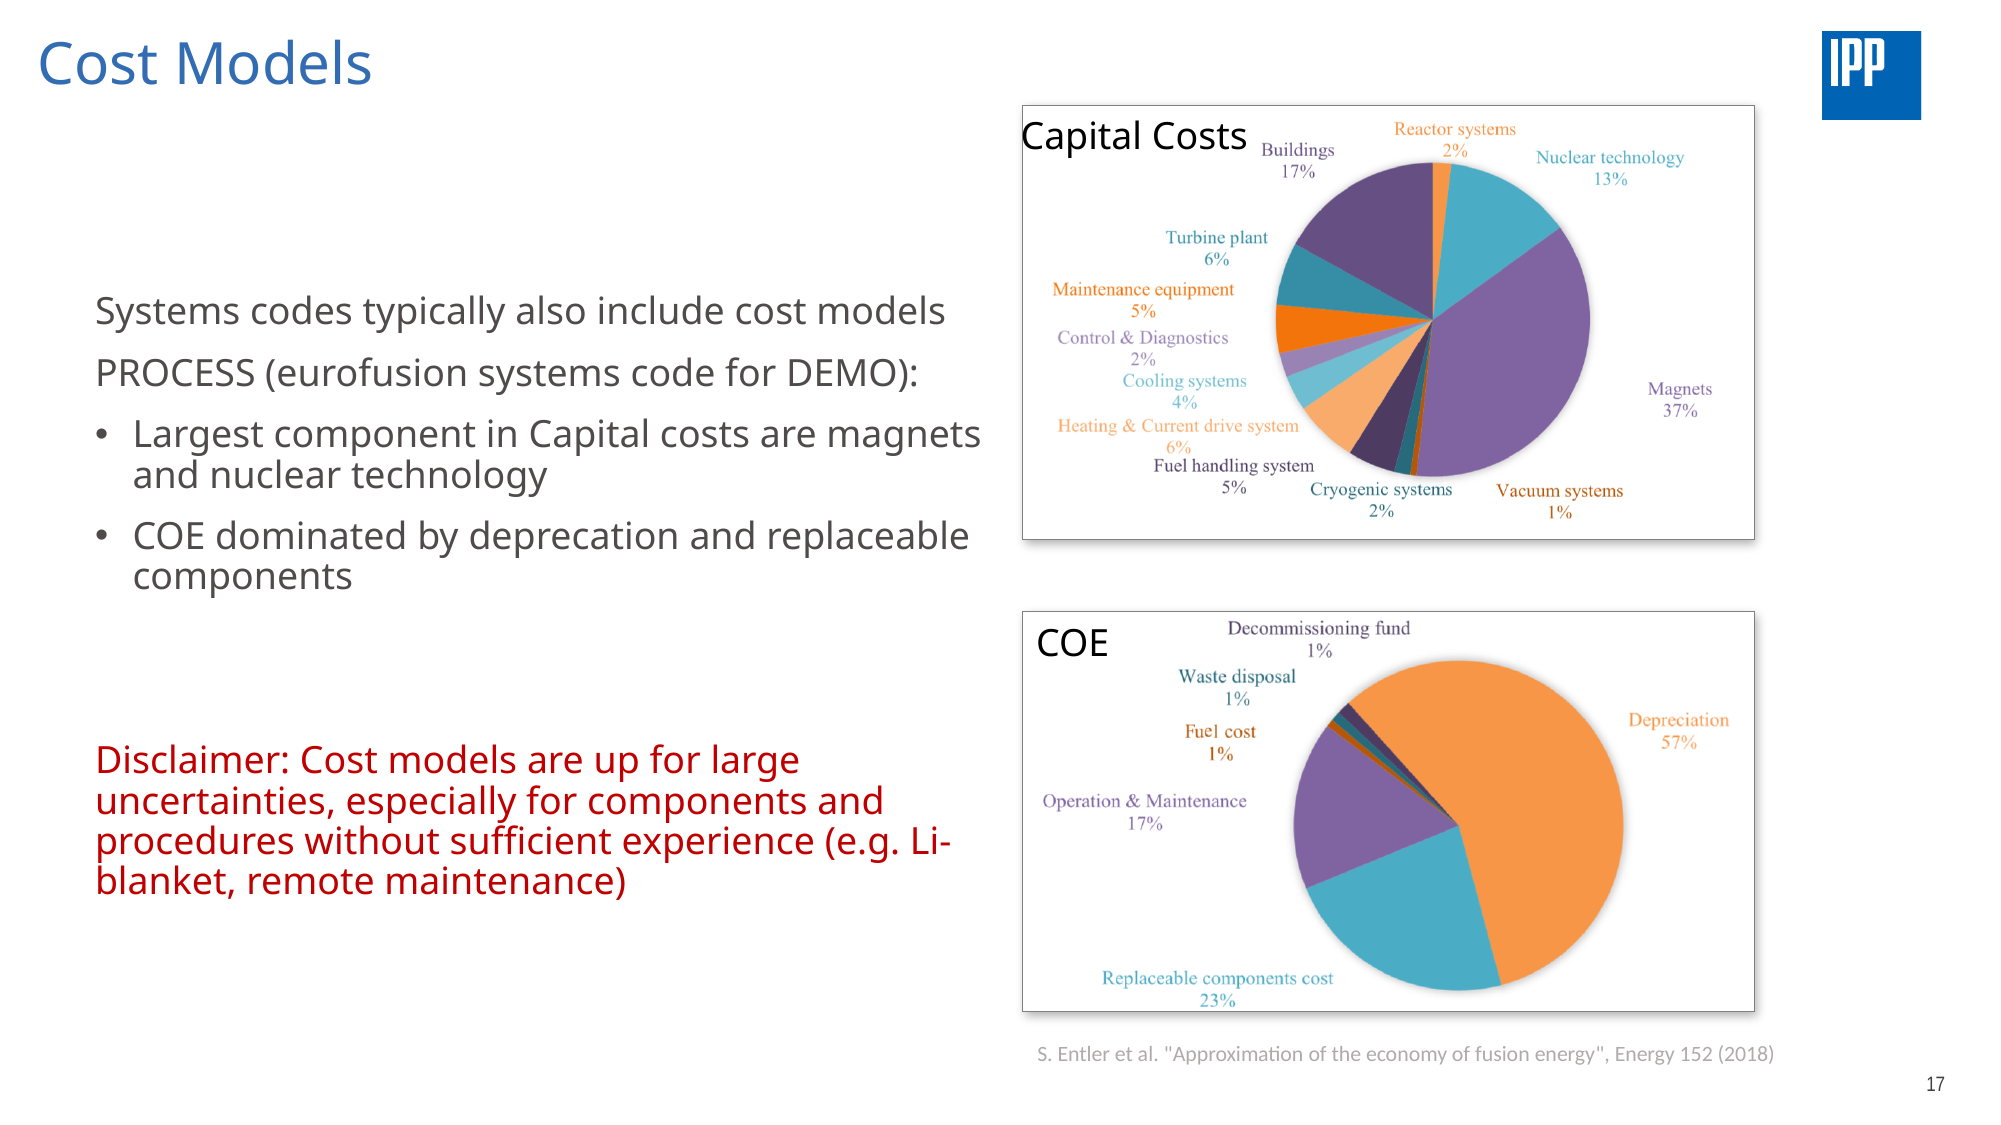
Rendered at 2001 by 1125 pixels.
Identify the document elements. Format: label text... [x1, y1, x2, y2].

text_box S. Entler et al. "Approximation of the economy of fusion energy", Energy 152 (2018) [1022, 1032, 1809, 1074]
list Systems codes typically also include cost models PROCESS (eurofusion systems code for DEMO): Largest component in Capital costs are magnets and nuclear technology COE dominated by deprecation and replaceable components Disclaimer: Cost models are up for large uncertainties, especially for components and procedures without sufficient experience (e.g. Li-blanket, remote maintenance) [80, 285, 1009, 908]
text_box Capital Costs [1005, 104, 1263, 165]
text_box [1022, 611, 1755, 1012]
title Cost Models [23, 0, 1740, 105]
picture [1022, 105, 1755, 540]
slide_number 17 [1783, 1053, 1961, 1114]
